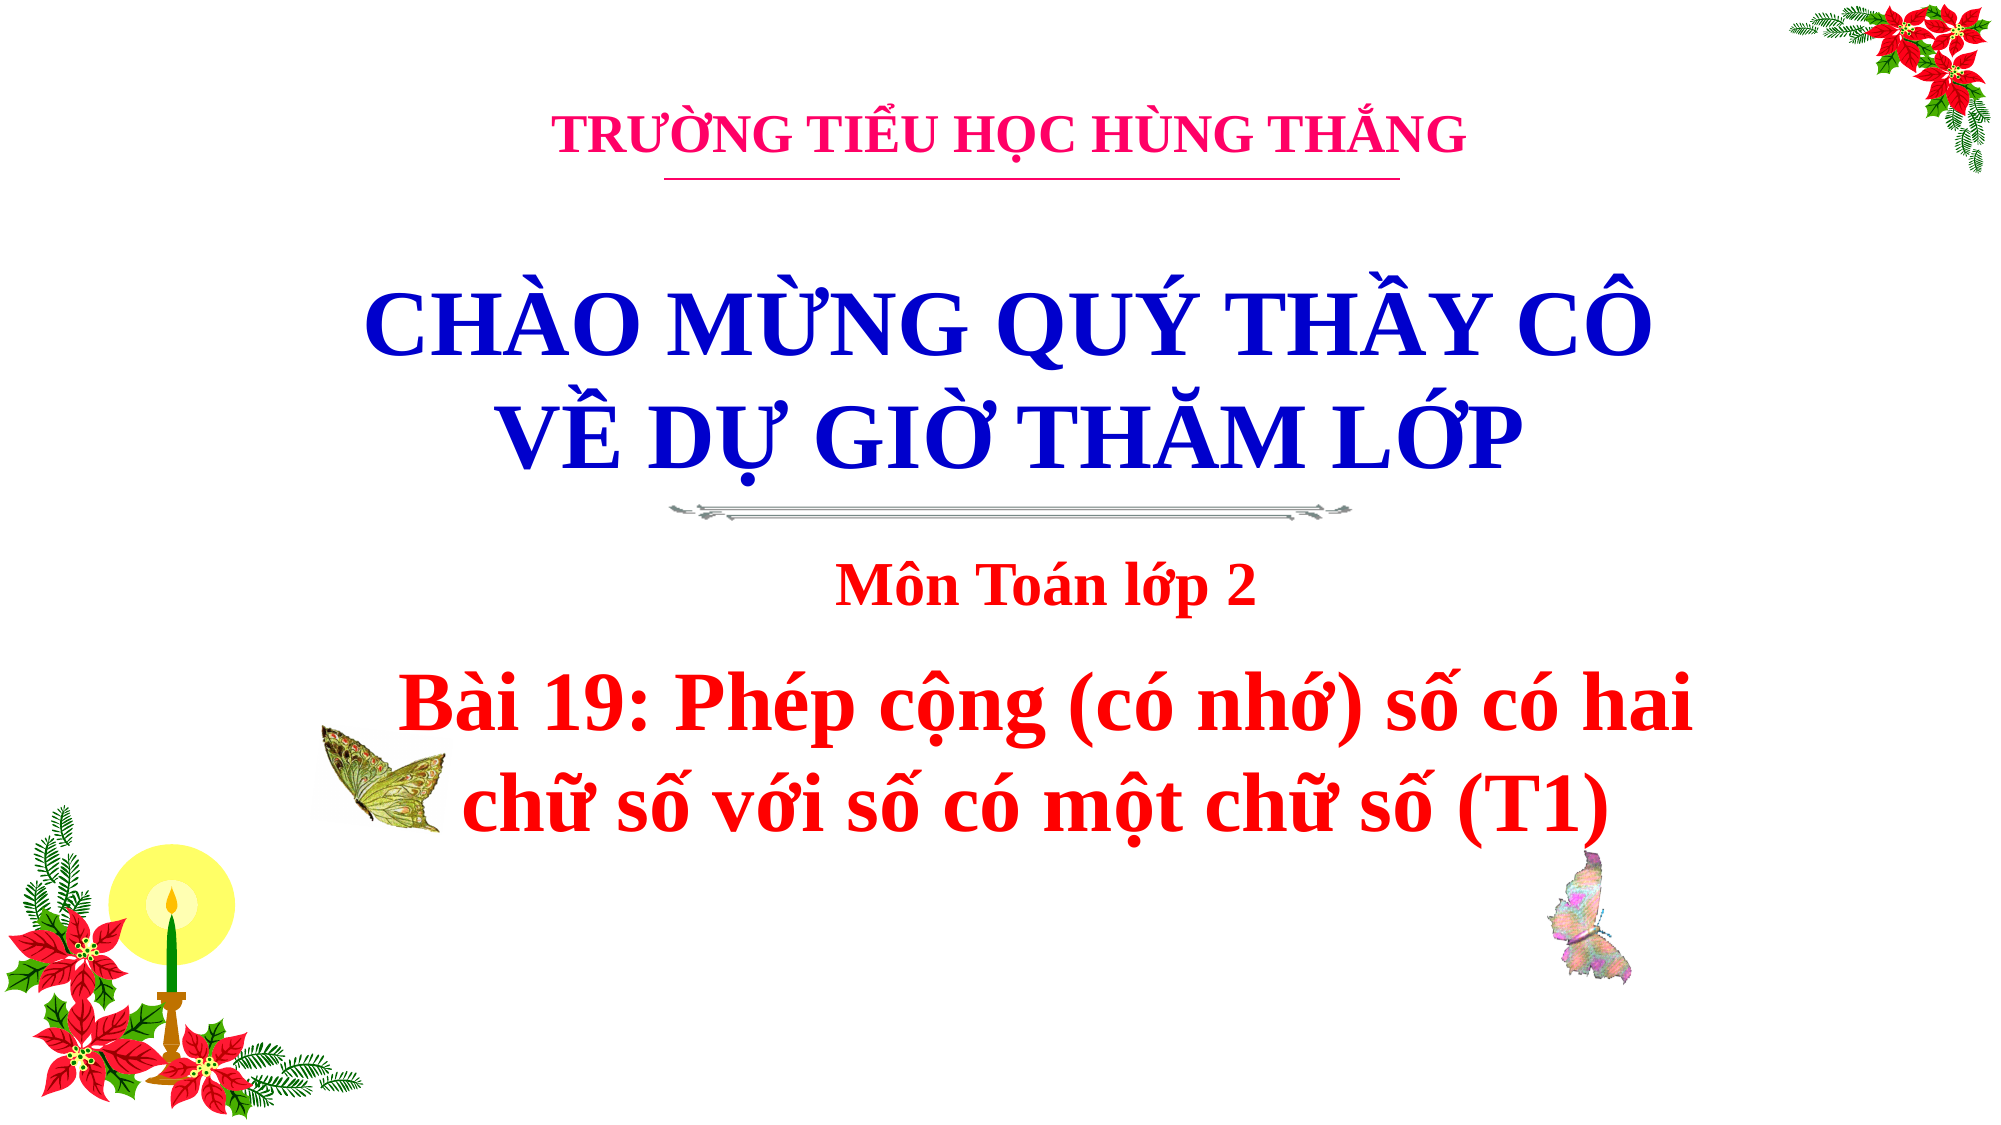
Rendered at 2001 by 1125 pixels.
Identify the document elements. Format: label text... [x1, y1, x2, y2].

picture [4, 724, 452, 1120]
picture [1502, 821, 1669, 1026]
text_box Môn Toán lớp 2 Bài 19: Phép cộng (có nhớ) số có hai chữ số với số có một chữ số (T1) [341, 534, 1752, 858]
picture [666, 502, 1357, 528]
picture [1805, 0, 1976, 191]
text_box TRƯỜNG TIỂU HỌC HÙNG THẮNG [392, 89, 1627, 173]
text_box CHÀO MỪNG QUÝ THẦY CÔ VỀ DỰ GIỜ THĂM LỚP [304, 253, 1715, 496]
